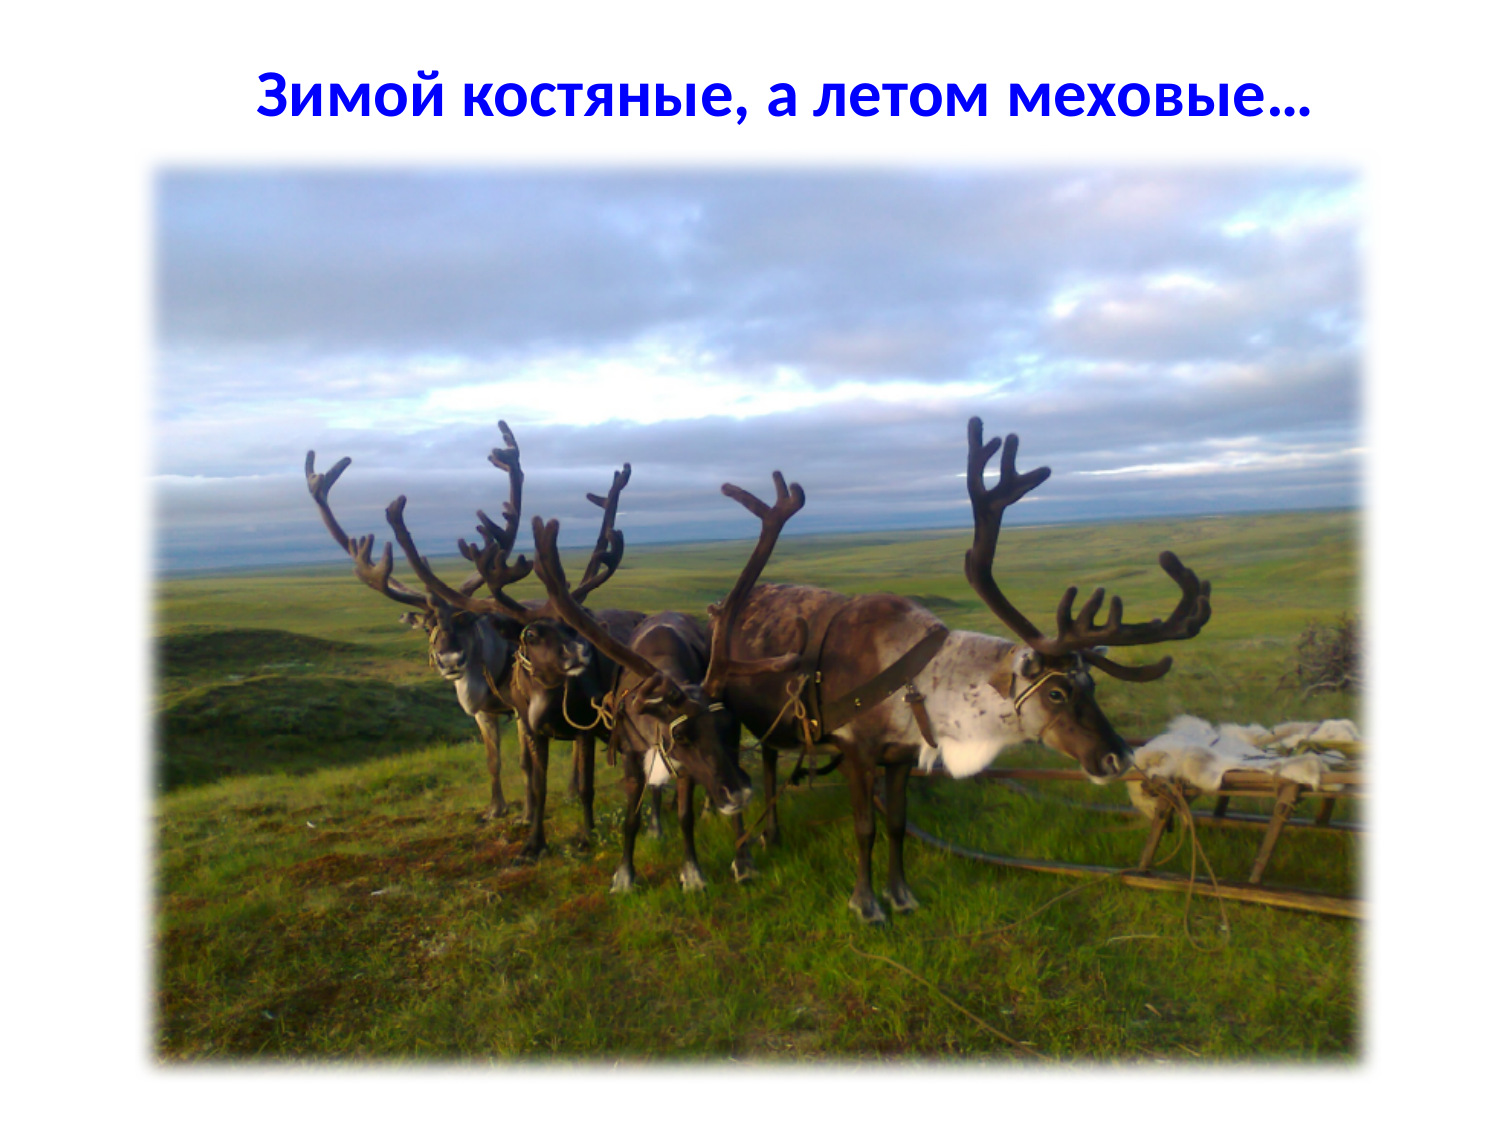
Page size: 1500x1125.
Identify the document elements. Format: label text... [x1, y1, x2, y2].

list Зимой костяные, а летом меховые… [76, 42, 1427, 173]
picture [135, 148, 1381, 1083]
